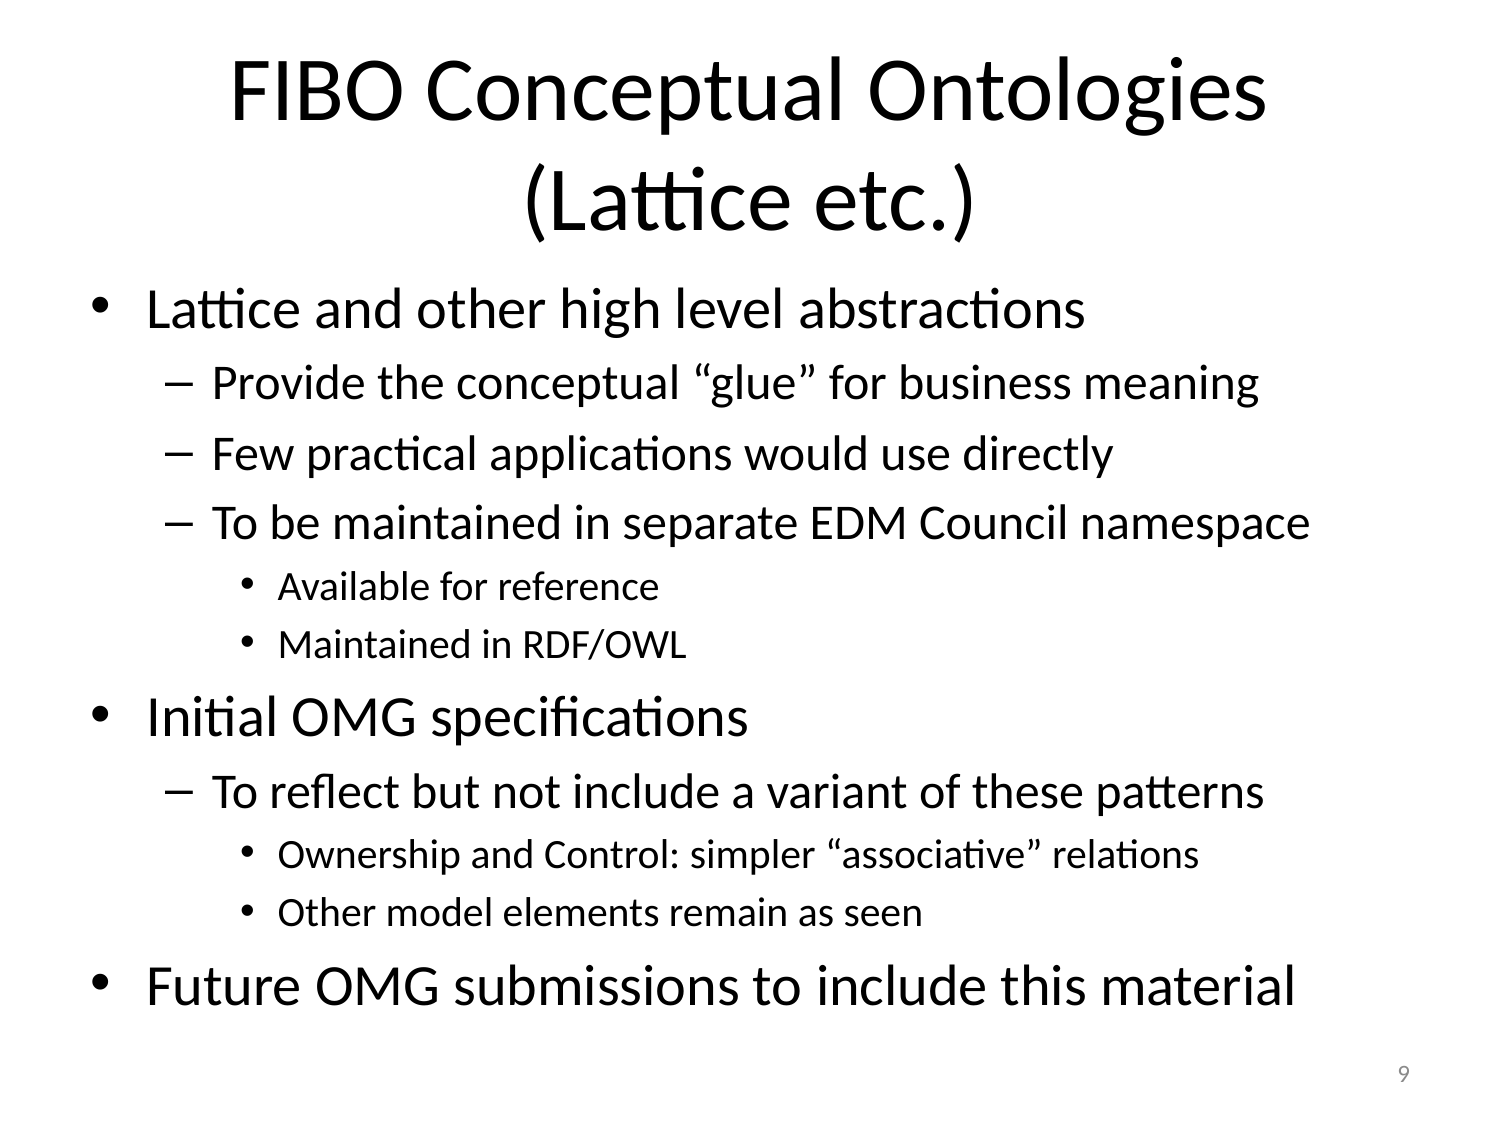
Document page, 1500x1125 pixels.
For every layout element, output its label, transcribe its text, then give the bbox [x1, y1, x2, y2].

list Lattice and other high level abstractions Provide the conceptual “glue” for business meaning Few practical applications would use directly To be maintained in separate EDM Council namespace Available for reference Maintained in RDF/OWL Initial OMG specifications To reflect but not include a variant of these patterns Ownership and Control: simpler “associative” relations Other model elements remain as seen Future OMG submissions to include this material [74, 262, 1426, 1006]
title FIBO Conceptual Ontologies (Lattice etc.) [74, 44, 1426, 233]
slide_number 9 [1074, 1042, 1425, 1103]
